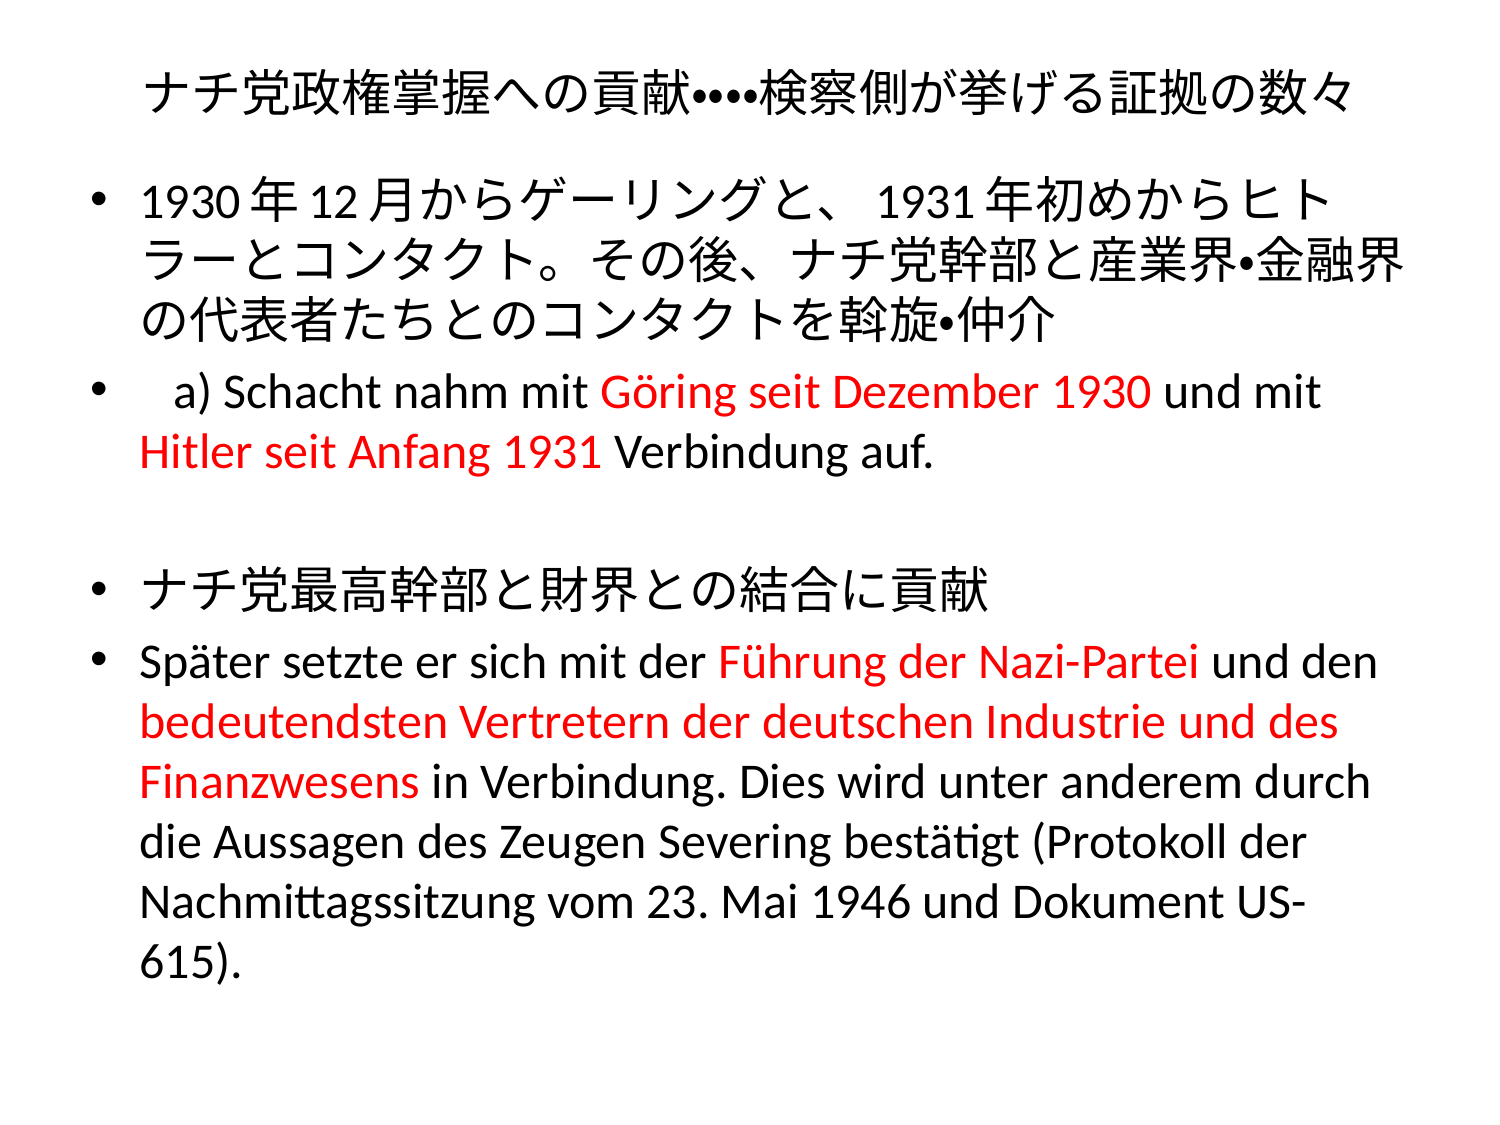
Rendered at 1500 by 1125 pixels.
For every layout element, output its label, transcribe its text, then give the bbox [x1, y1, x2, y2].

list 1930年12月からゲーリングと、1931年初めからヒトラーとコンタクト。その後、ナチ党幹部と産業界・金融界の代表者たちとのコンタクトを斡旋・仲介 a) Schacht nahm mit Göring seit Dezember 1930 und mit Hitler seit Anfang 1931 Verbindung auf. ナチ党最高幹部と財界との結合に貢献 Später setzte er sich mit der Führung der Nazi-Partei und den bedeutendsten Vertretern der deutschen Industrie und des Finanzwesens in Verbindung. Dies wird unter anderem durch die Aussagen des Zeugen Severing bestätigt (Protokoll der Nachmittagssitzung vom 23. Mai 1946 und Dokument US-615). [75, 160, 1425, 1005]
title ナチ党政権掌握への貢献・・・・検察側が挙げる証拠の数々 [75, 45, 1425, 138]
